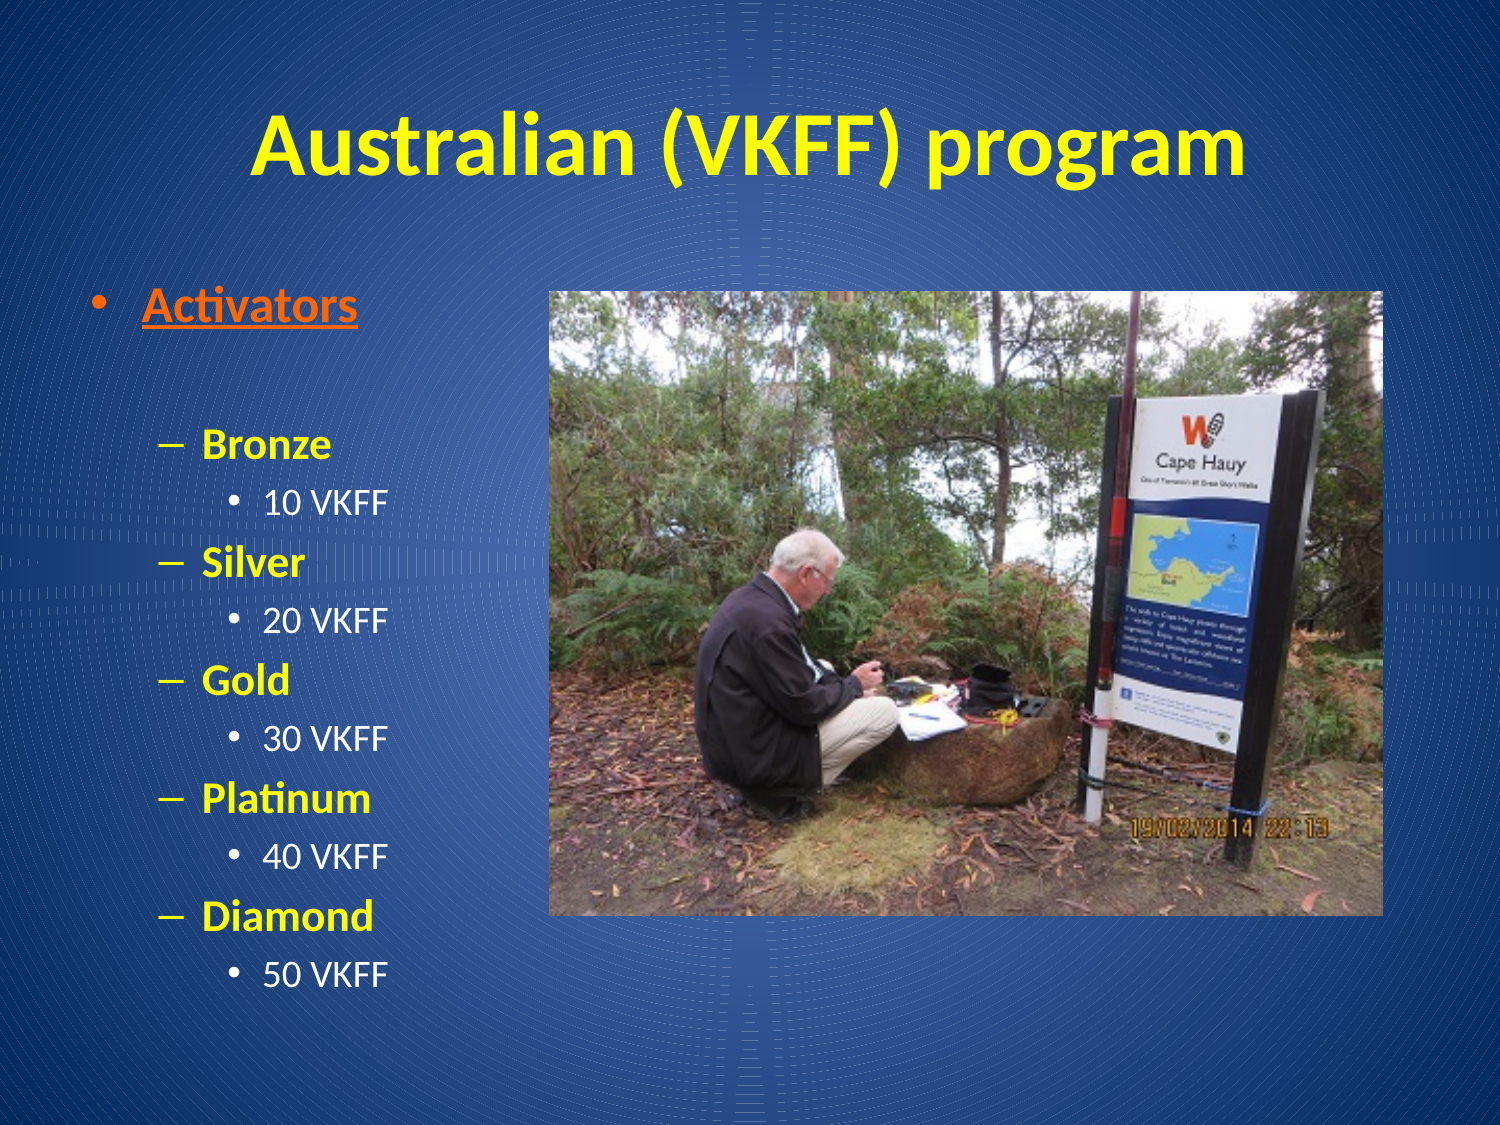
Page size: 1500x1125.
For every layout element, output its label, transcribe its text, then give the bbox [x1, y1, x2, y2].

picture [548, 290, 1383, 917]
list Activators Bronze 10 VKFF Silver 20 VKFF Gold 30 VKFF Platinum 40 VKFF Diamond 50 VKFF [75, 262, 1425, 1005]
title Australian (VKFF) program [75, 45, 1425, 233]
